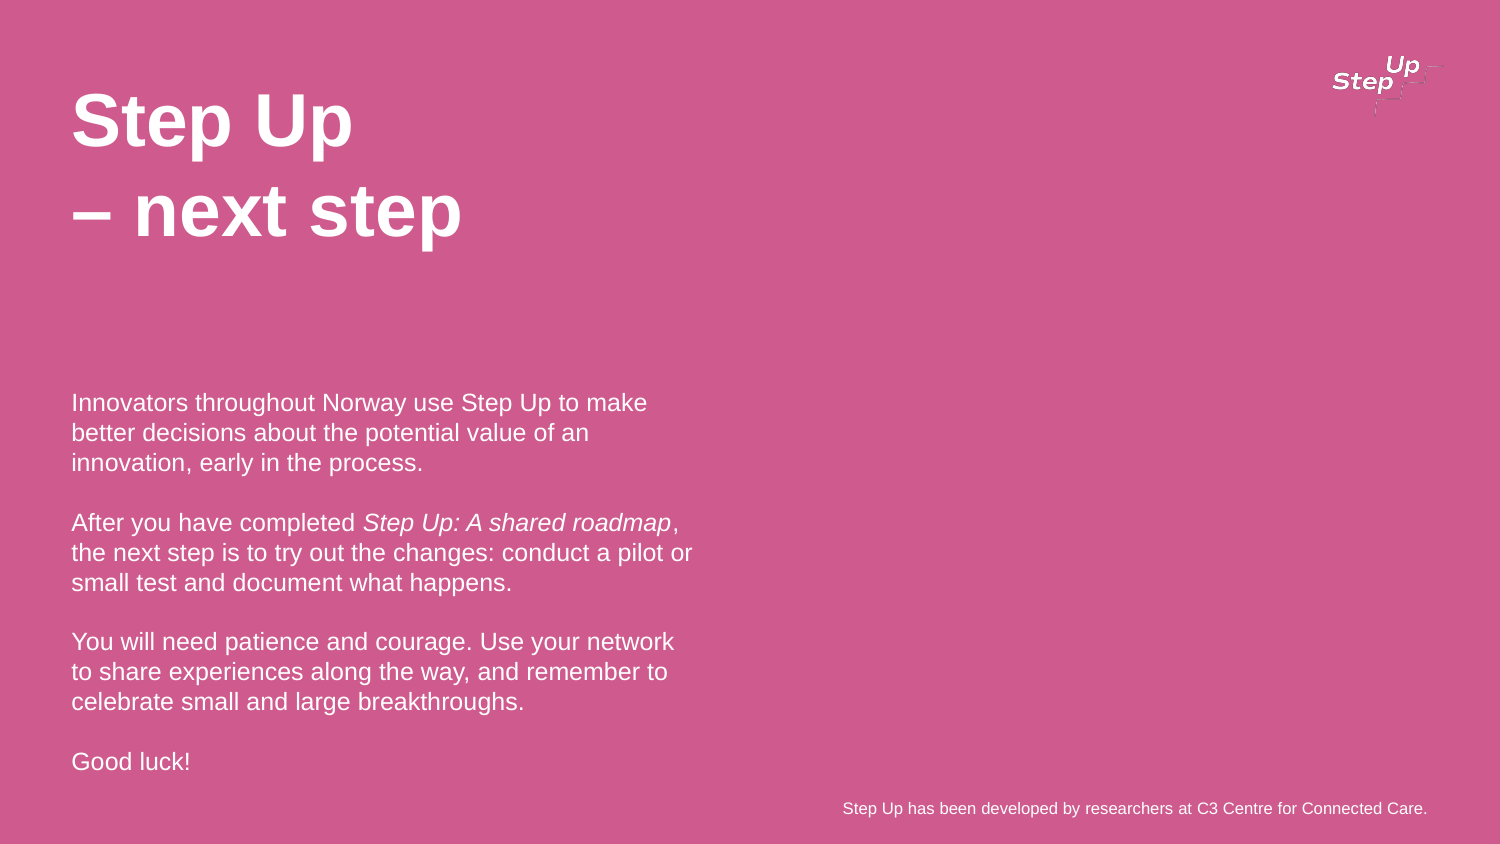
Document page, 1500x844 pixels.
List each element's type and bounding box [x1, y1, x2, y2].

picture [1332, 56, 1444, 117]
